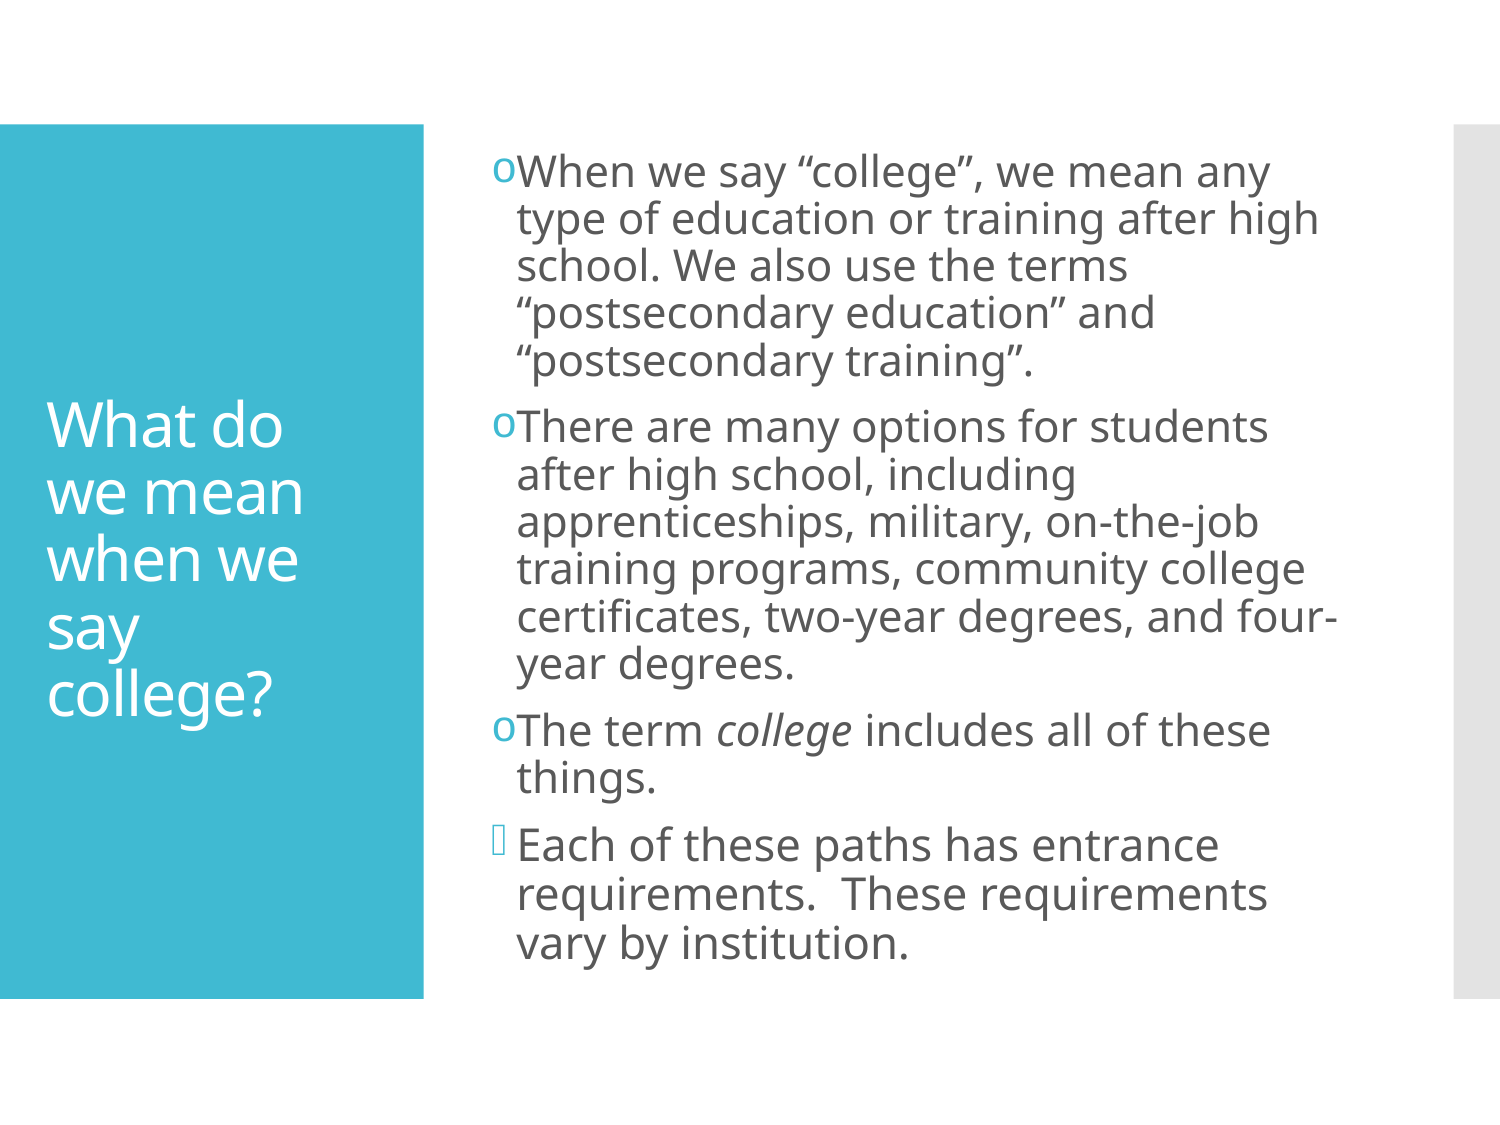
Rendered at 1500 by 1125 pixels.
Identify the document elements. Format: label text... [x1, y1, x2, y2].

title What do we mean when we say college? [31, 184, 394, 940]
list When we say “college”, we mean any type of education or training after high school. We also use the terms “postsecondary education” and “postsecondary training”. There are many options for students after high school, including apprenticeships, military, on-the-job training programs, community college certificates, two-year degrees, and four-year degrees. The term college includes all of these things. Each of these paths has entrance requirements. These requirements vary by institution. [476, 141, 1376, 982]
